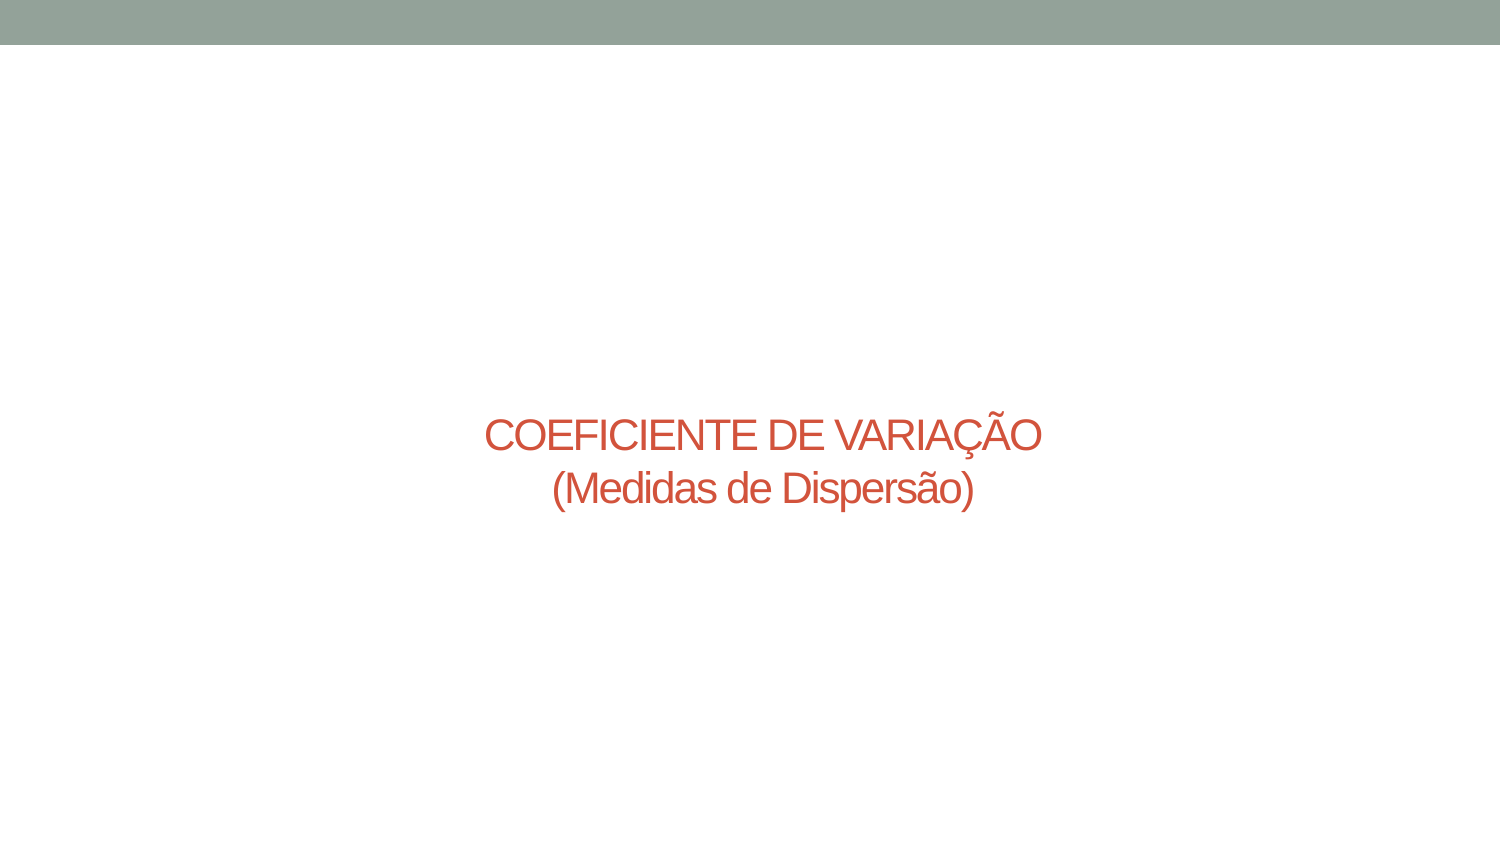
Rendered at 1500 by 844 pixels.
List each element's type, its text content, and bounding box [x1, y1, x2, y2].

title COEFICIENTE DE VARIAÇÃO (Medidas de Dispersão) [88, 398, 1439, 521]
